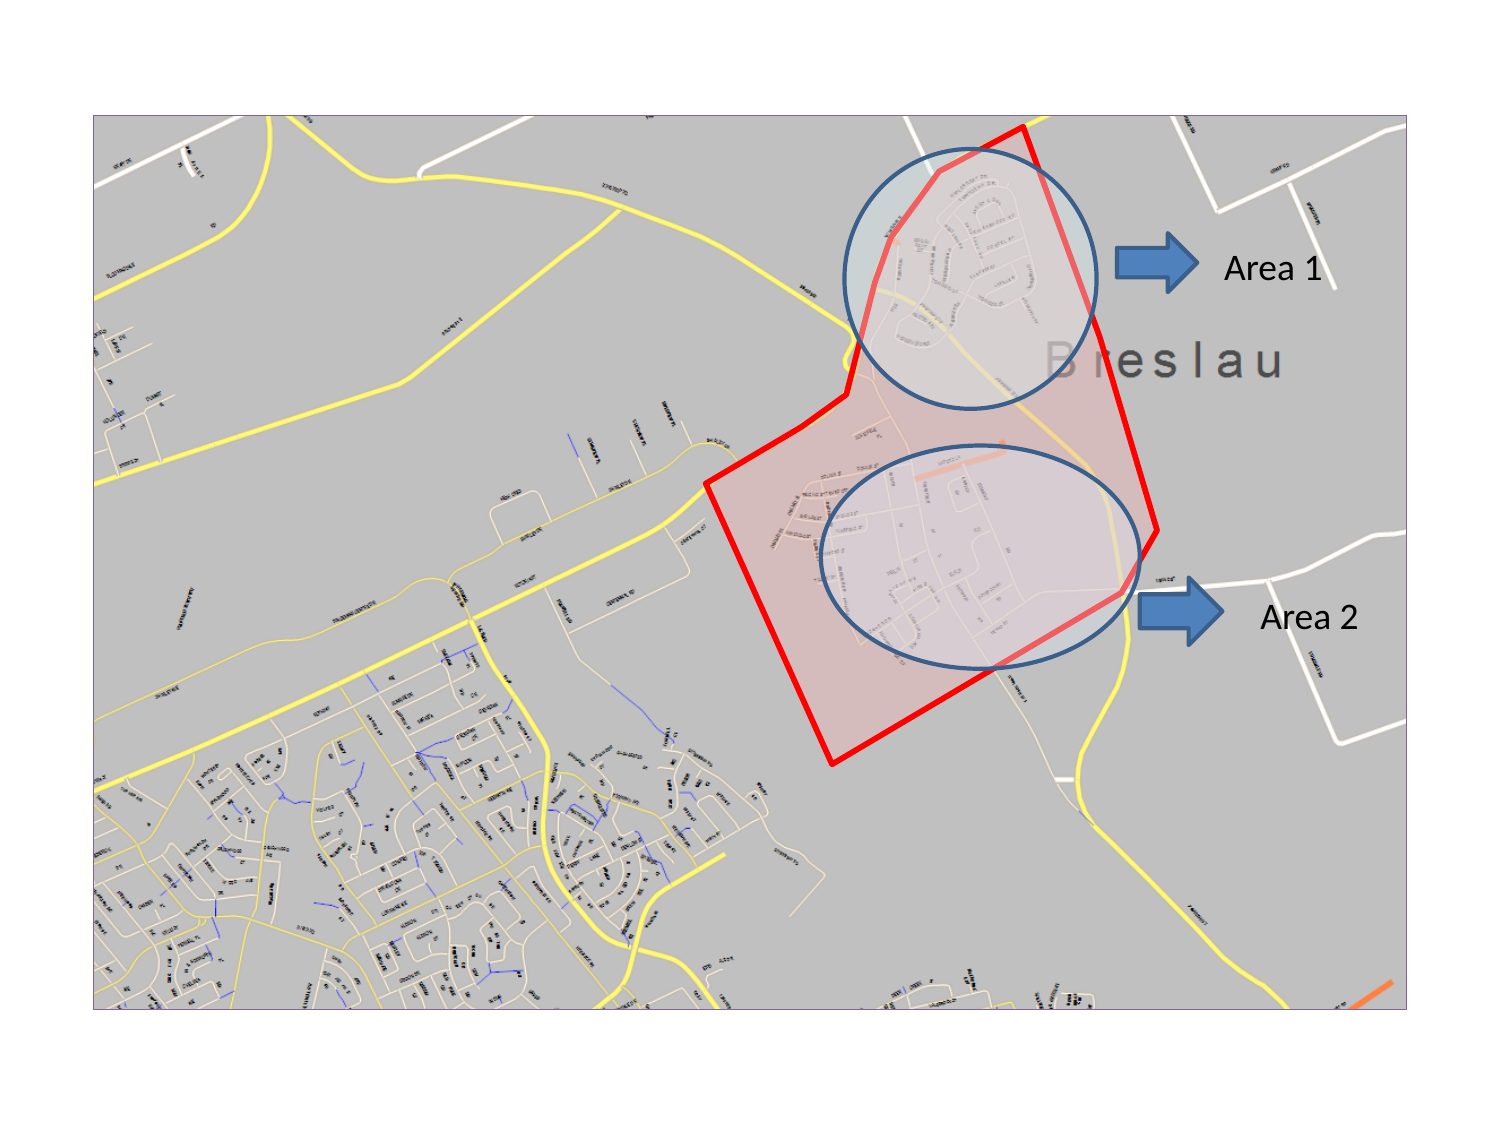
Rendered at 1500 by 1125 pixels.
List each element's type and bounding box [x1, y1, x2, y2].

picture [93, 115, 1407, 1010]
